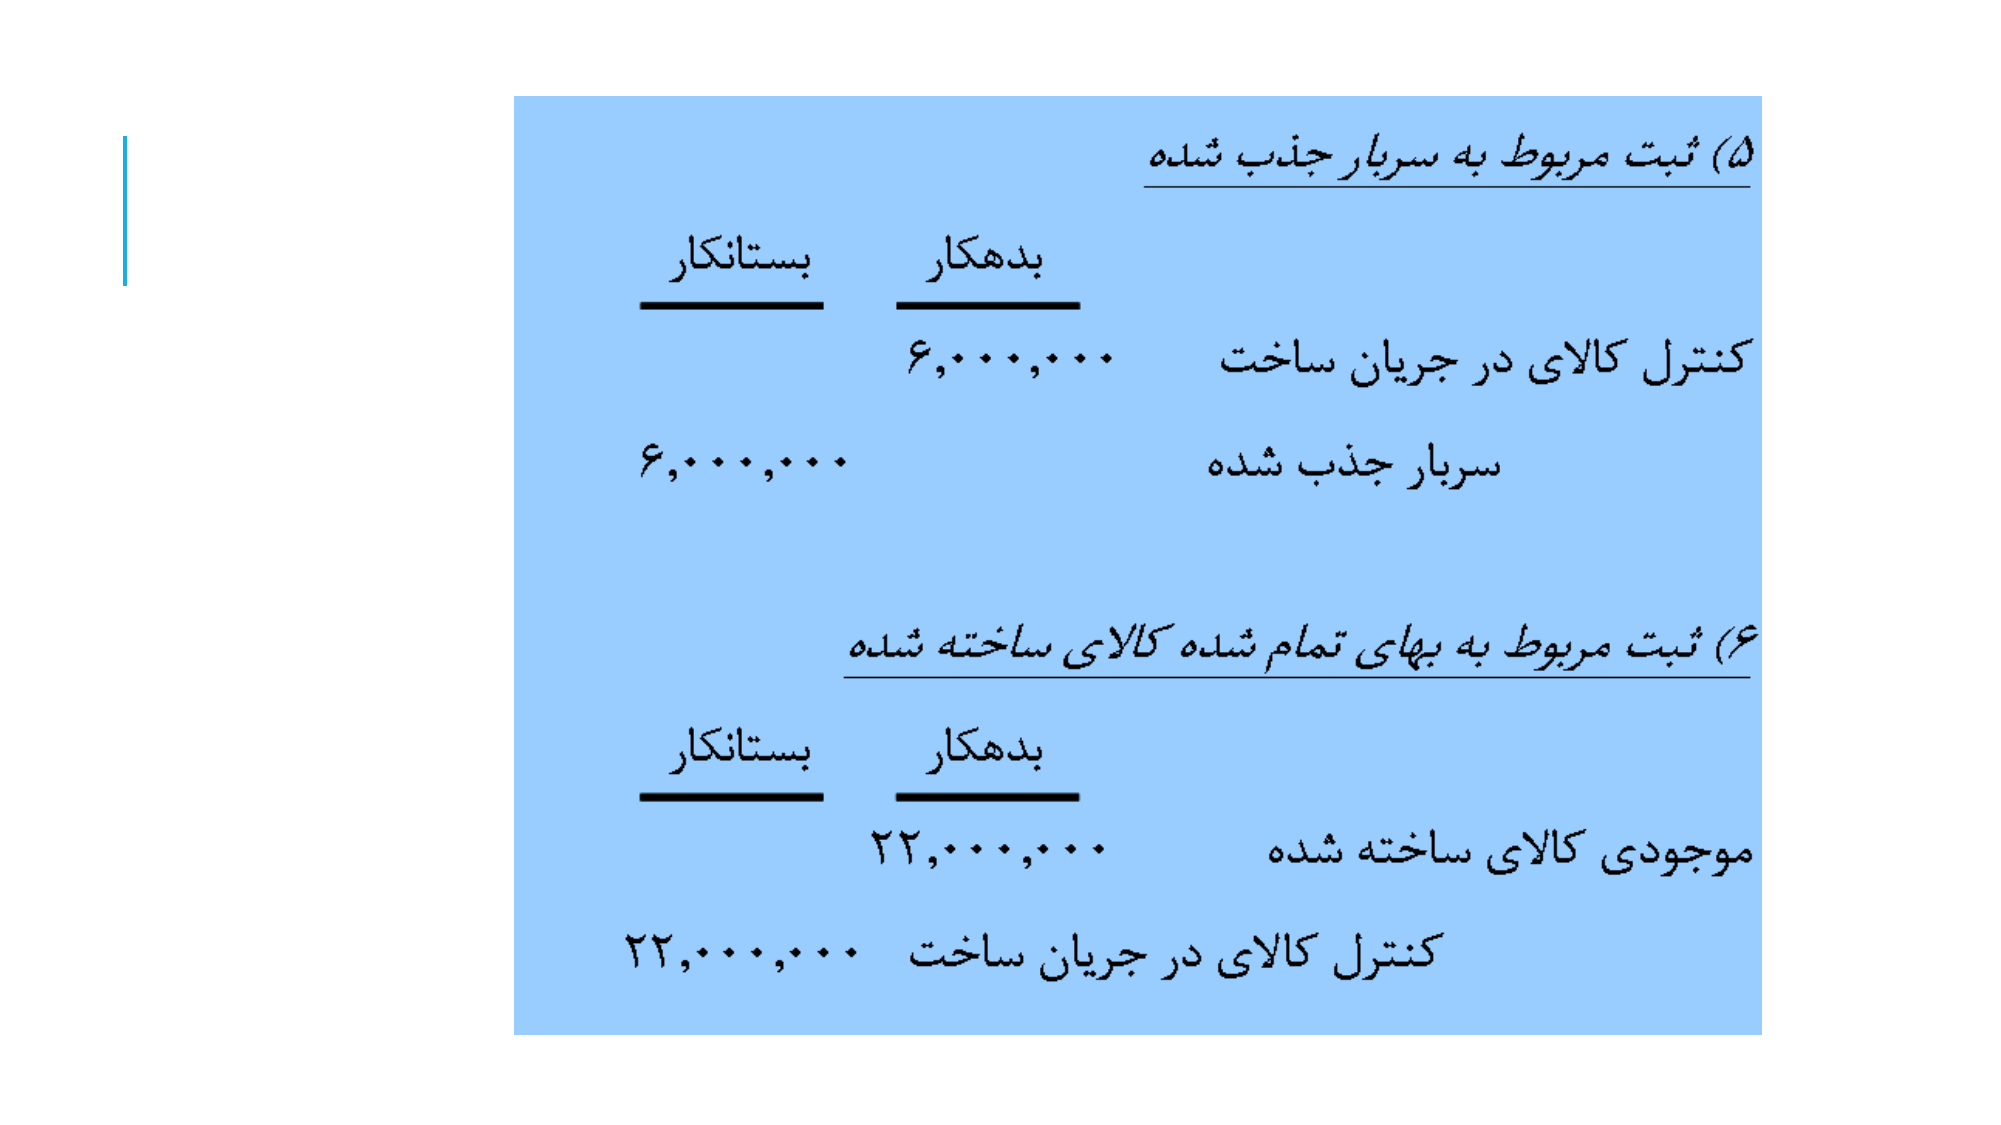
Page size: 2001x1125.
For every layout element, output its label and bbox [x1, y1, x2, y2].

picture [513, 95, 1763, 1036]
